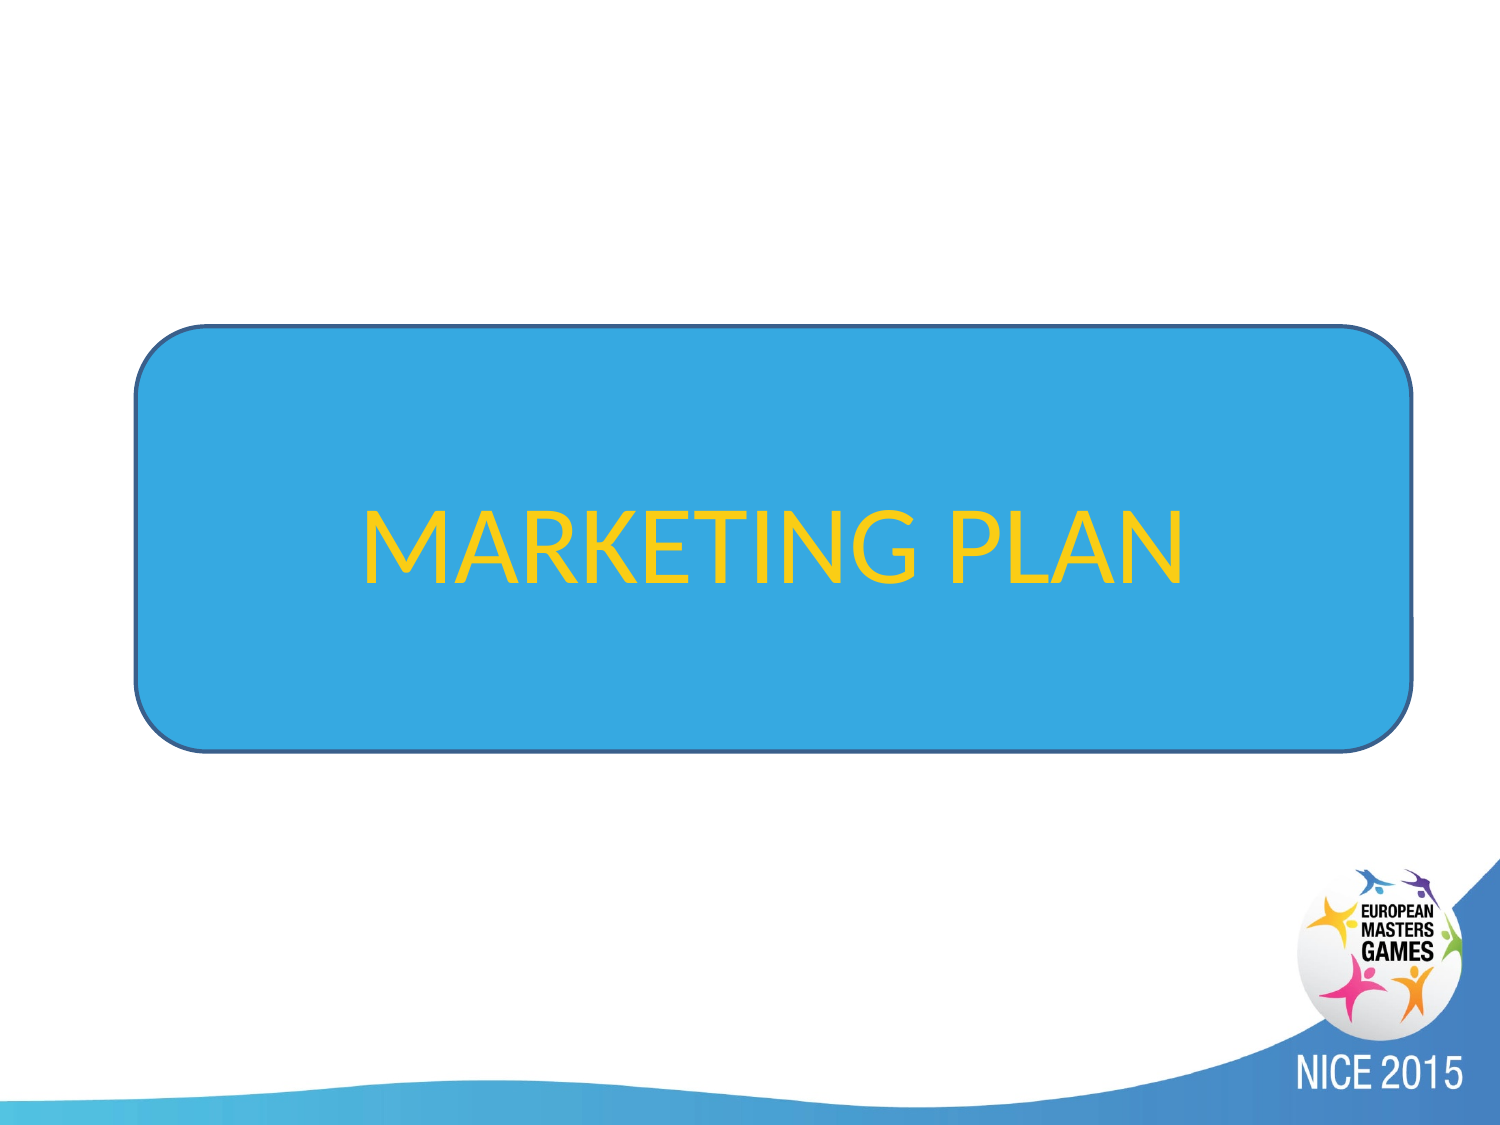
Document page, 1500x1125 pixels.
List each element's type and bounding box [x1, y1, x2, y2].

list [0, 0, 1500, 1125]
